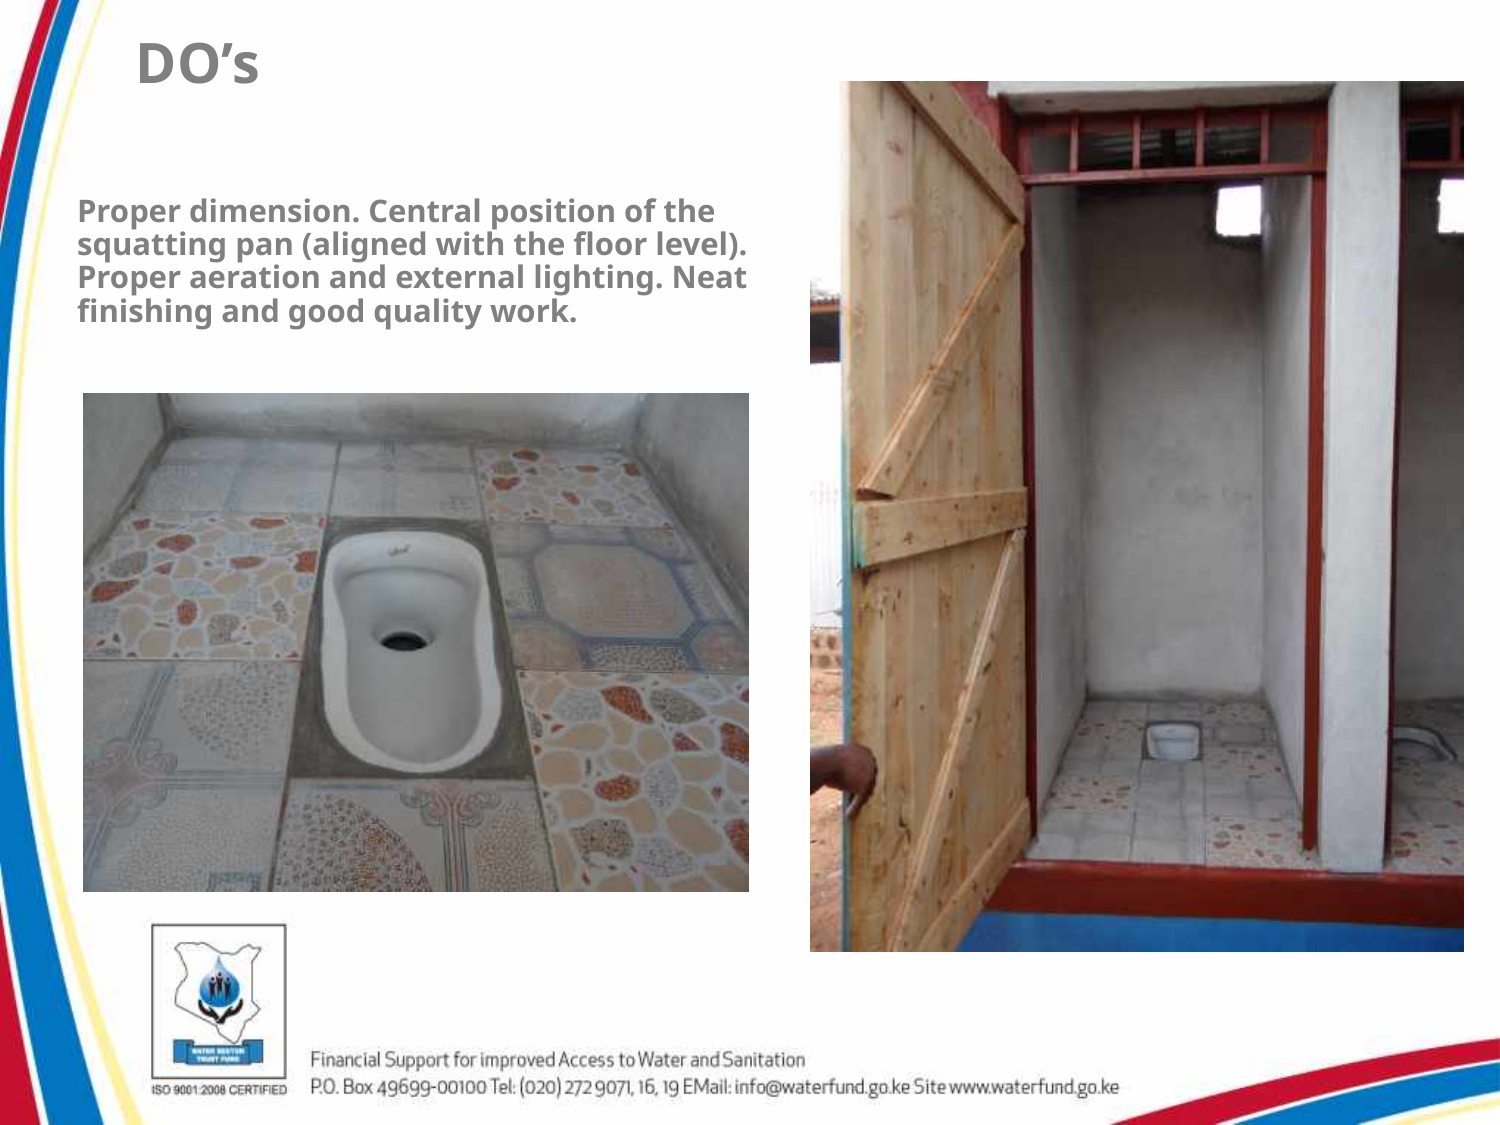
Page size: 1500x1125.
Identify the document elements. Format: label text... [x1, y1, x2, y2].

picture [0, 0, 1500, 1125]
title DO’s [120, 27, 1500, 104]
text_box Proper dimension. Central position of the squatting pan (aligned with the floor level). Proper aeration and external lighting. Neat finishing and good quality work. [62, 168, 771, 394]
